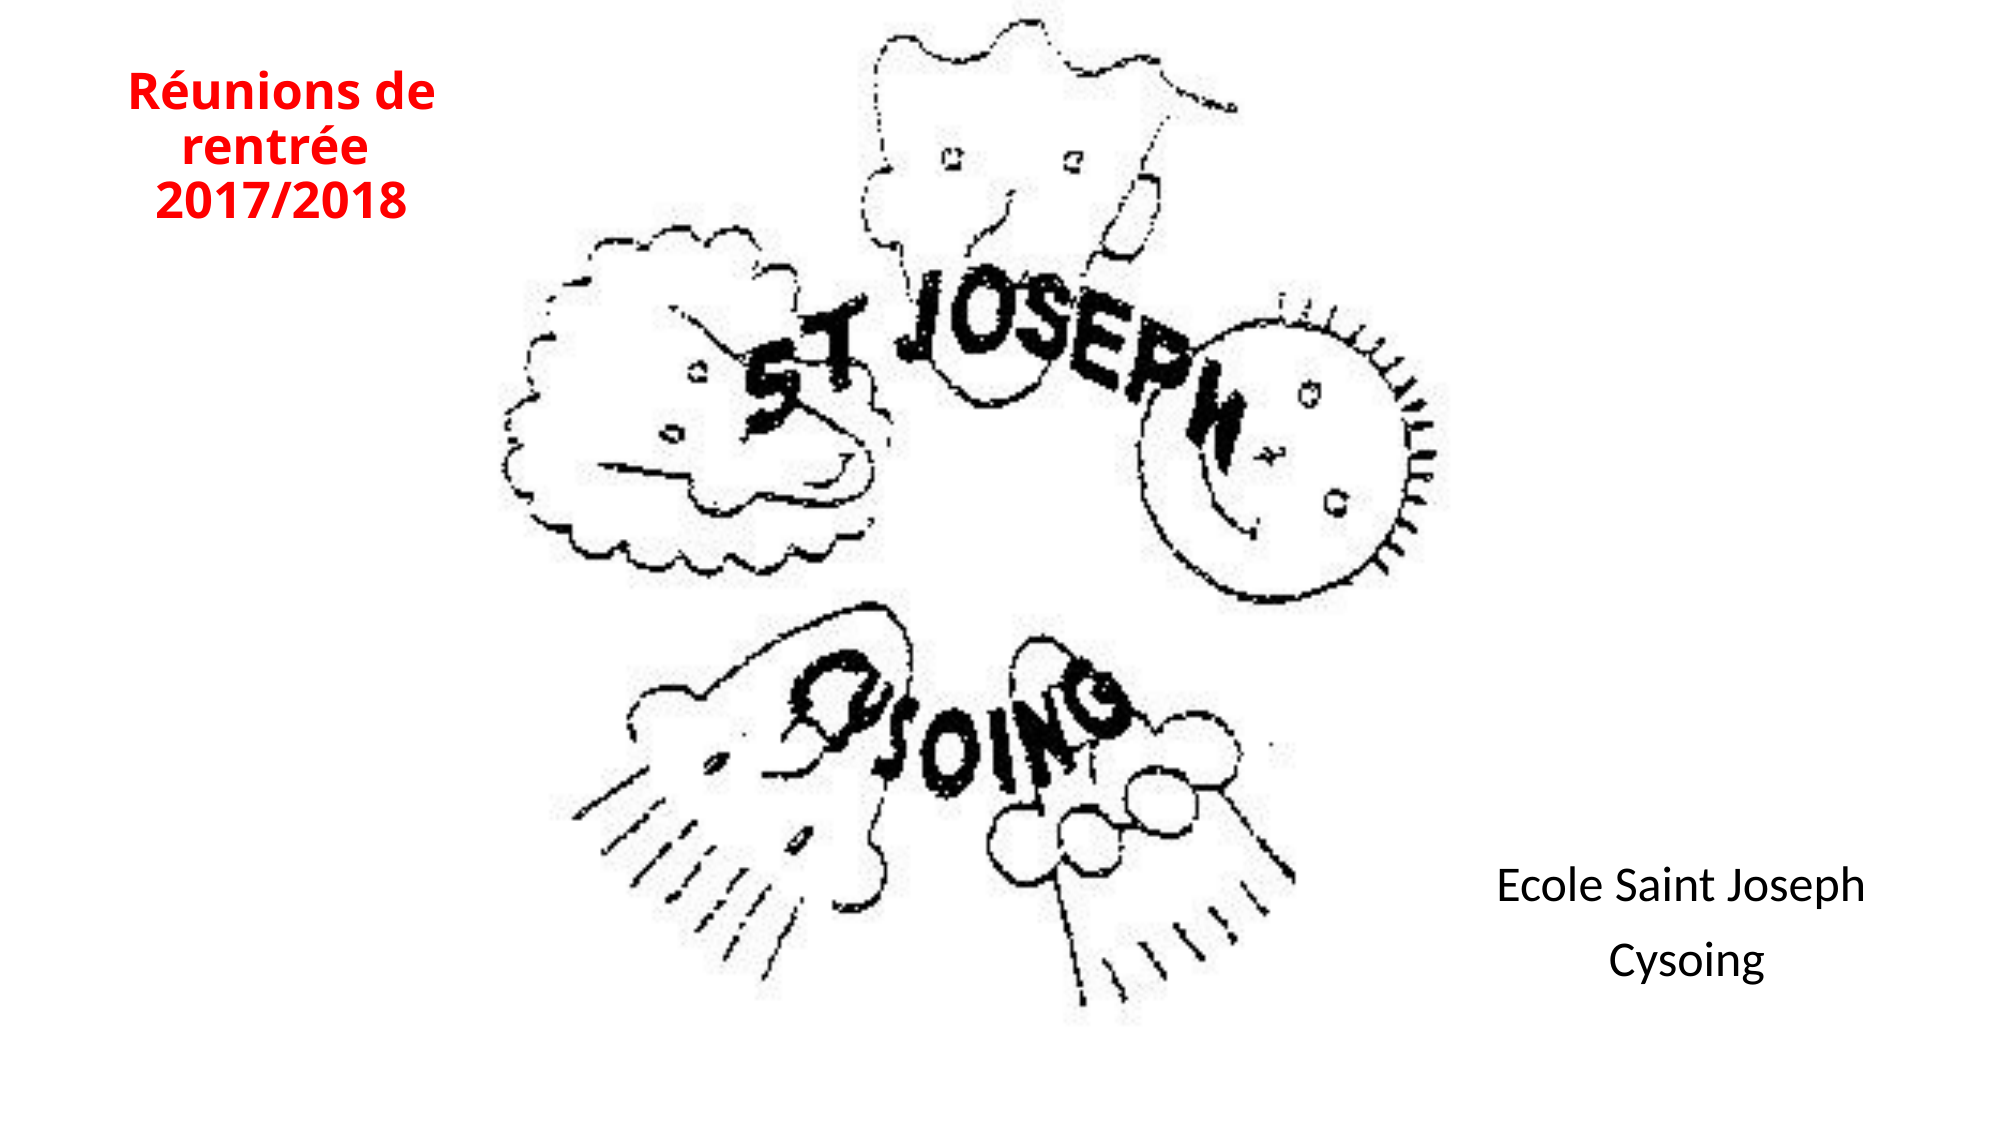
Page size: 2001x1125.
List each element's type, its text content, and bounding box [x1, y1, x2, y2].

picture [448, 0, 1473, 1046]
title Réunions de rentrée 2017/2018 [44, 57, 448, 238]
subtitle Ecole Saint Joseph Cysoing [1473, 851, 2000, 1030]
